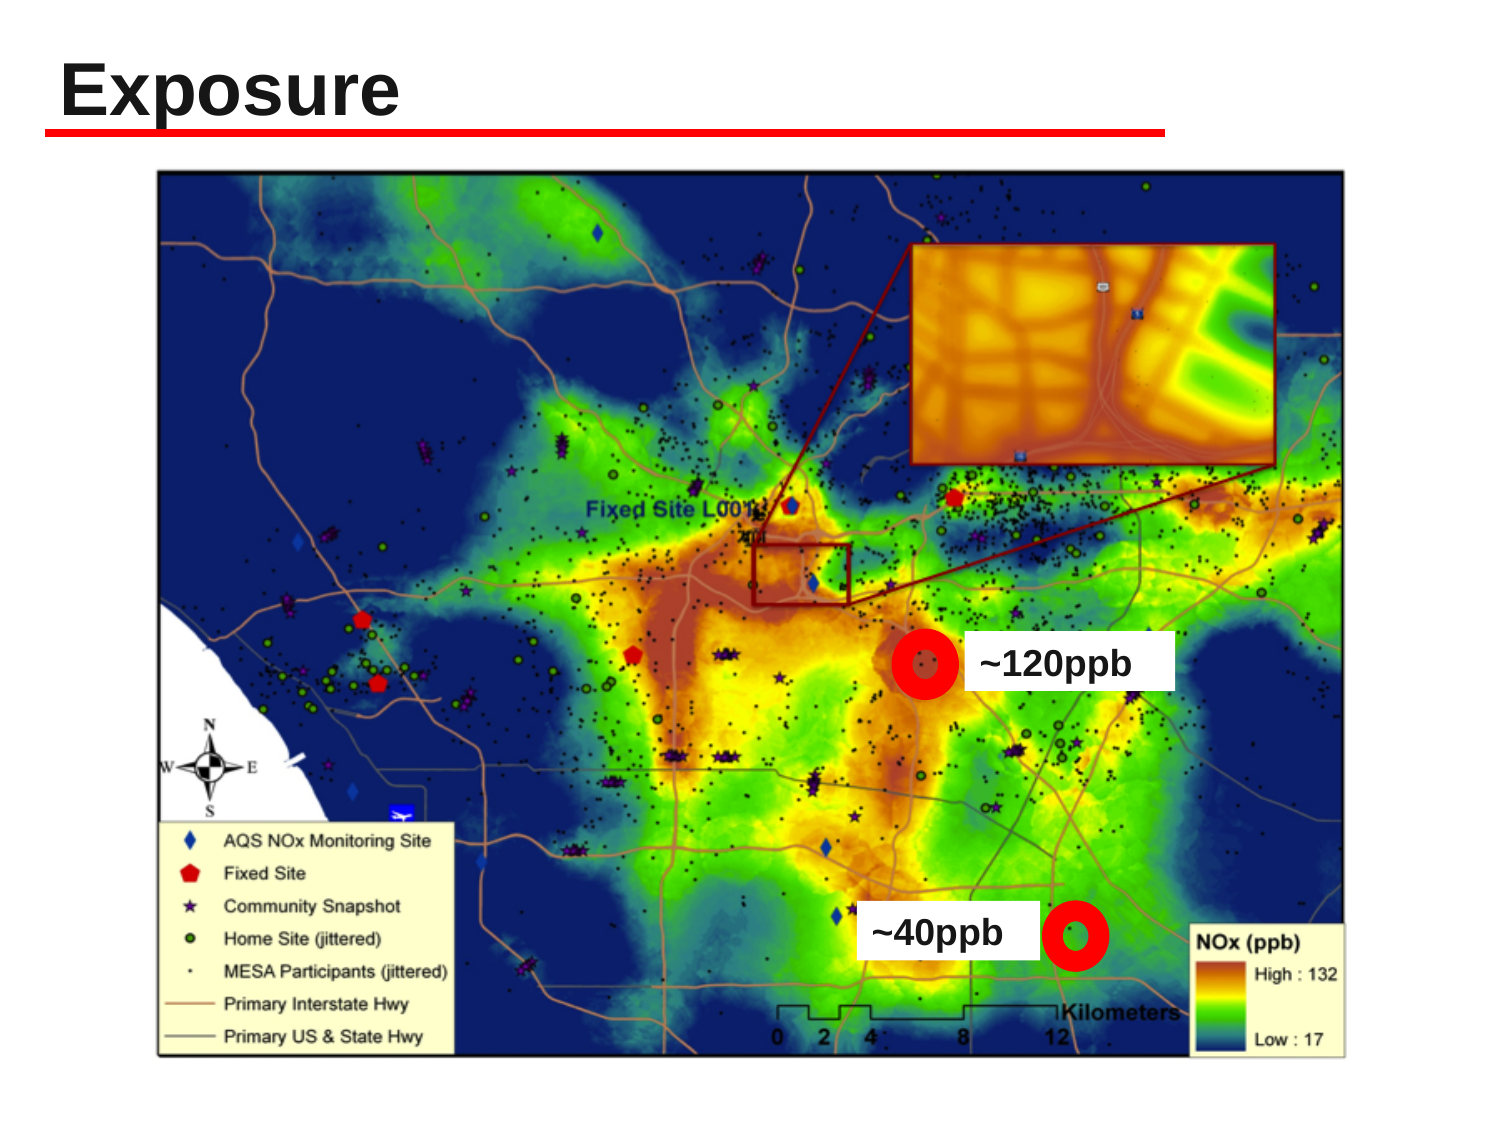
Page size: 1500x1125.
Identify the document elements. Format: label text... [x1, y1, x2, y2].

title Exposure [44, 42, 1406, 142]
picture [151, 165, 1352, 1066]
